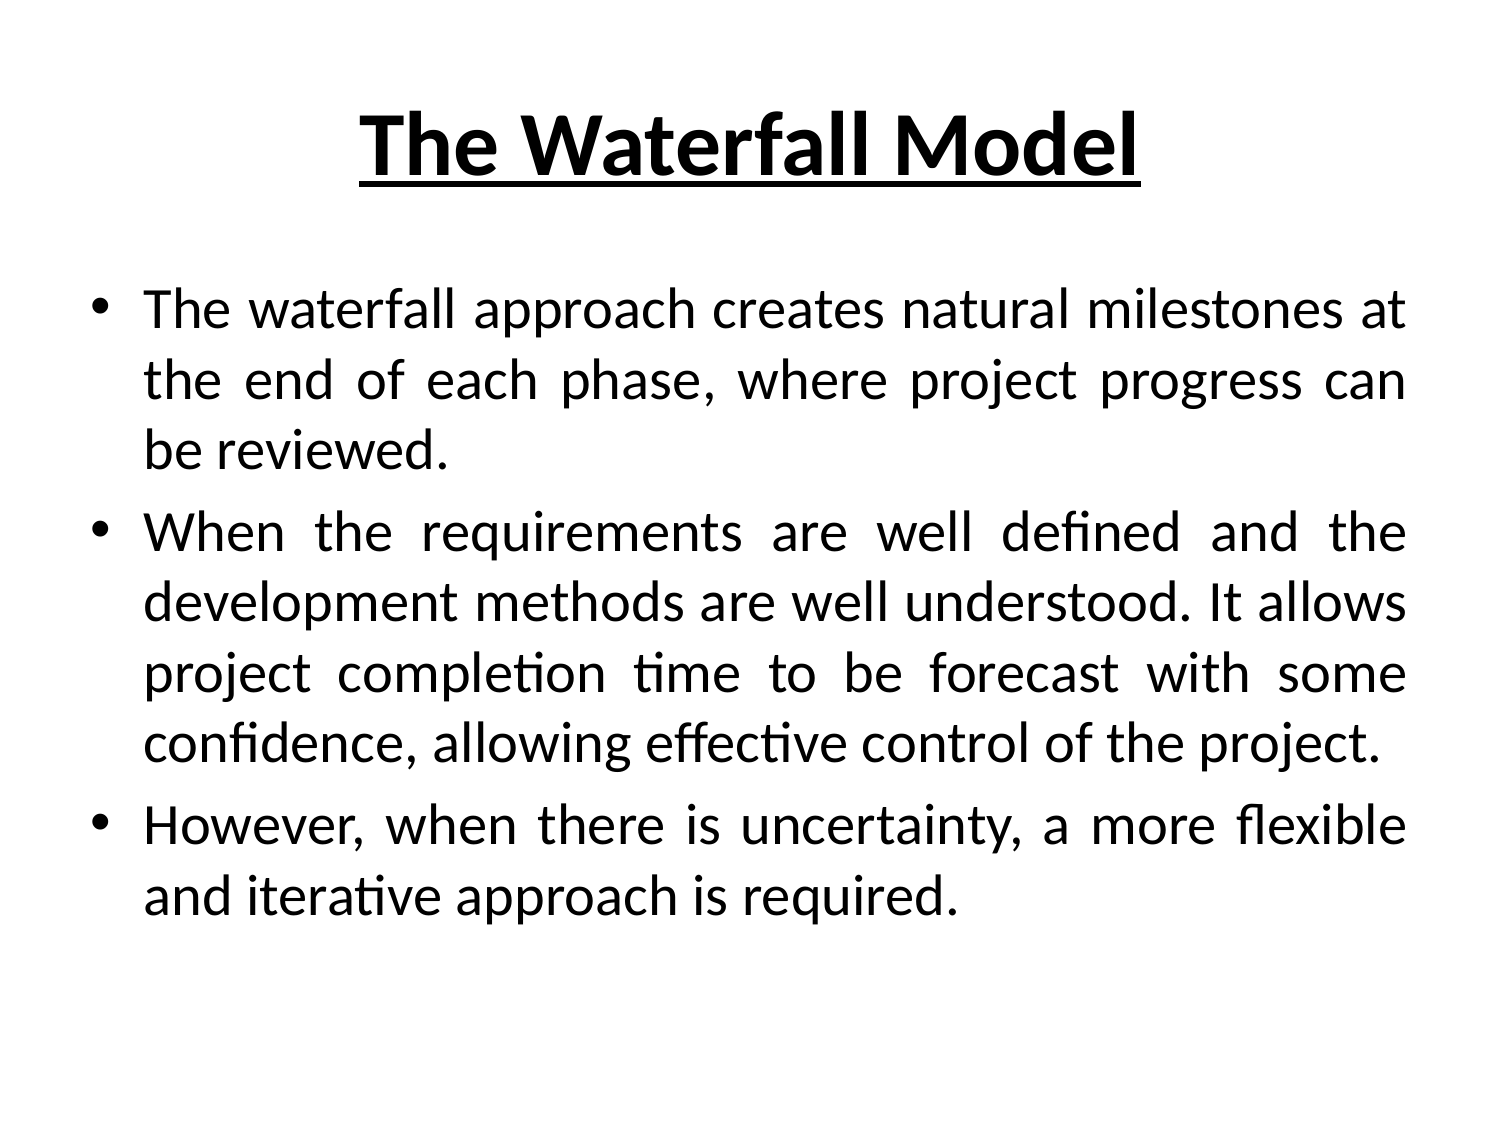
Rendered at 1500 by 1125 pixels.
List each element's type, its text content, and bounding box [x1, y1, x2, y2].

list The waterfall approach creates natural milestones at the end of each phase, where project progress can be reviewed. When the requirements are well defined and the development methods are well understood. It allows project completion time to be forecast with some confidence, allowing effective control of the project. However, when there is uncertainty, a more flexible and iterative approach is required. [75, 262, 1425, 1005]
title The Waterfall Model [75, 45, 1425, 233]
